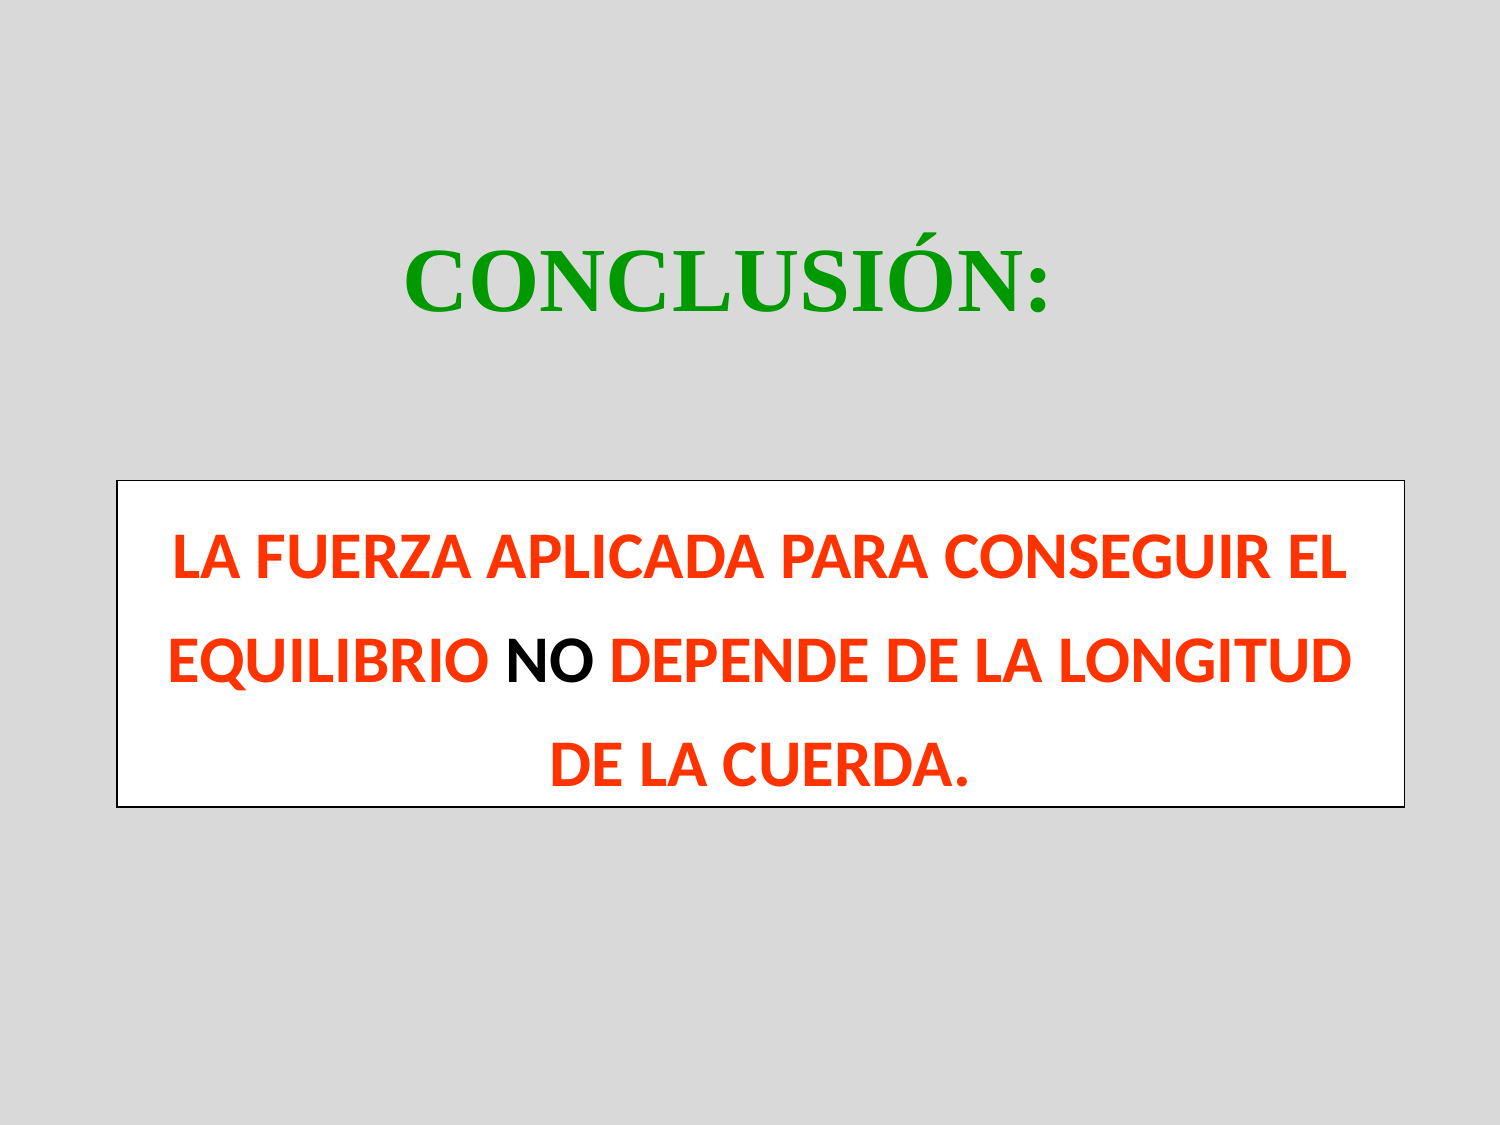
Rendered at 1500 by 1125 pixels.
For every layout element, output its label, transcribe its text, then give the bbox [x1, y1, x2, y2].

text_box CONCLUSIÓN: [387, 212, 1113, 338]
text_box LA FUERZA APLICADA PARA CONSEGUIR EL EQUILIBRIO NO DEPENDE DE LA LONGITUD DE LA CUERDA. [116, 480, 1405, 807]
